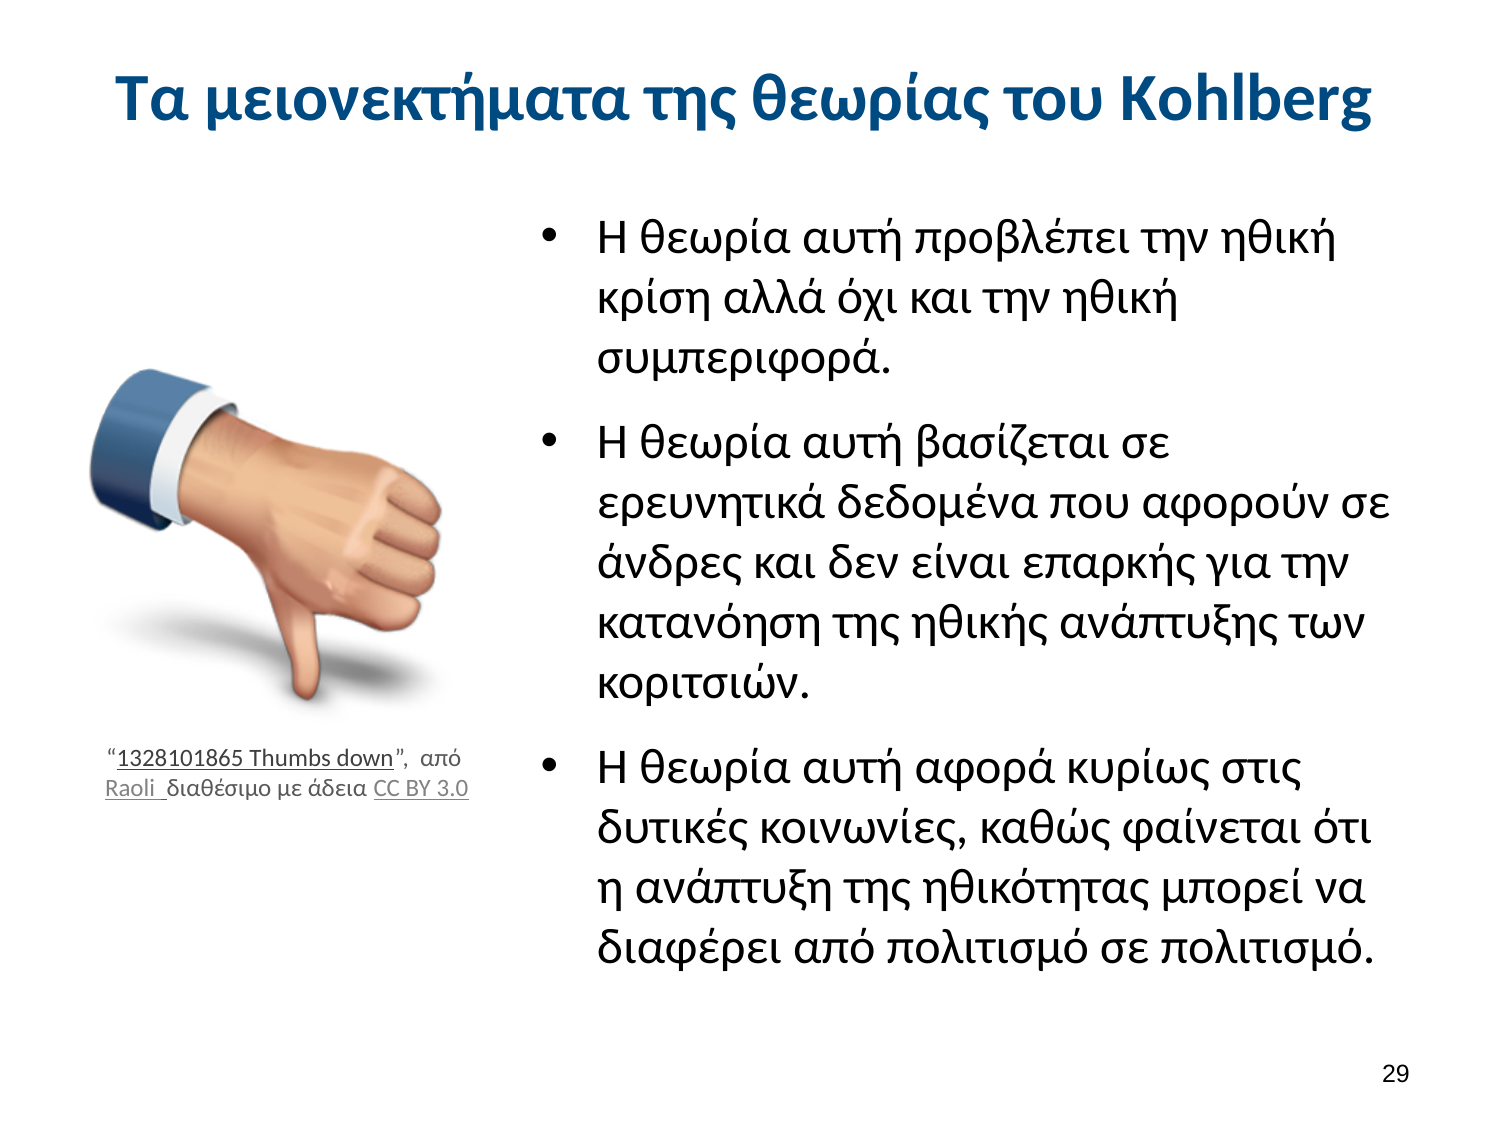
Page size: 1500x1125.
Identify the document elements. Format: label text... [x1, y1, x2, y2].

title Τα μειονεκτήματα της θεωρίας του Kohlberg [76, 19, 1427, 169]
slide_number 28 [1074, 1042, 1425, 1103]
picture [78, 349, 453, 724]
text_box “1328101865 Thumbs down”, από Raoli διαθέσιμο με άδεια CC BY 3.0 [76, 734, 497, 810]
list H θεωρία αυτή προβλέπει την ηθική κρίση αλλά όχι και την ηθική συμπεριφορά. Η θεωρία αυτή βασίζεται σε ερευνητικά δεδομένα που αφορούν σε άνδρες και δεν είναι επαρκής για την κατανόηση της ηθικής ανάπτυξης των κοριτσιών. Η θεωρία αυτή αφορά κυρίως στις δυτικές κοινωνίες, καθώς φαίνεται ότι η ανάπτυξη της ηθικότητας μπορεί να διαφέρει από πολιτισμό σε πολιτισμό. [525, 196, 1425, 1024]
